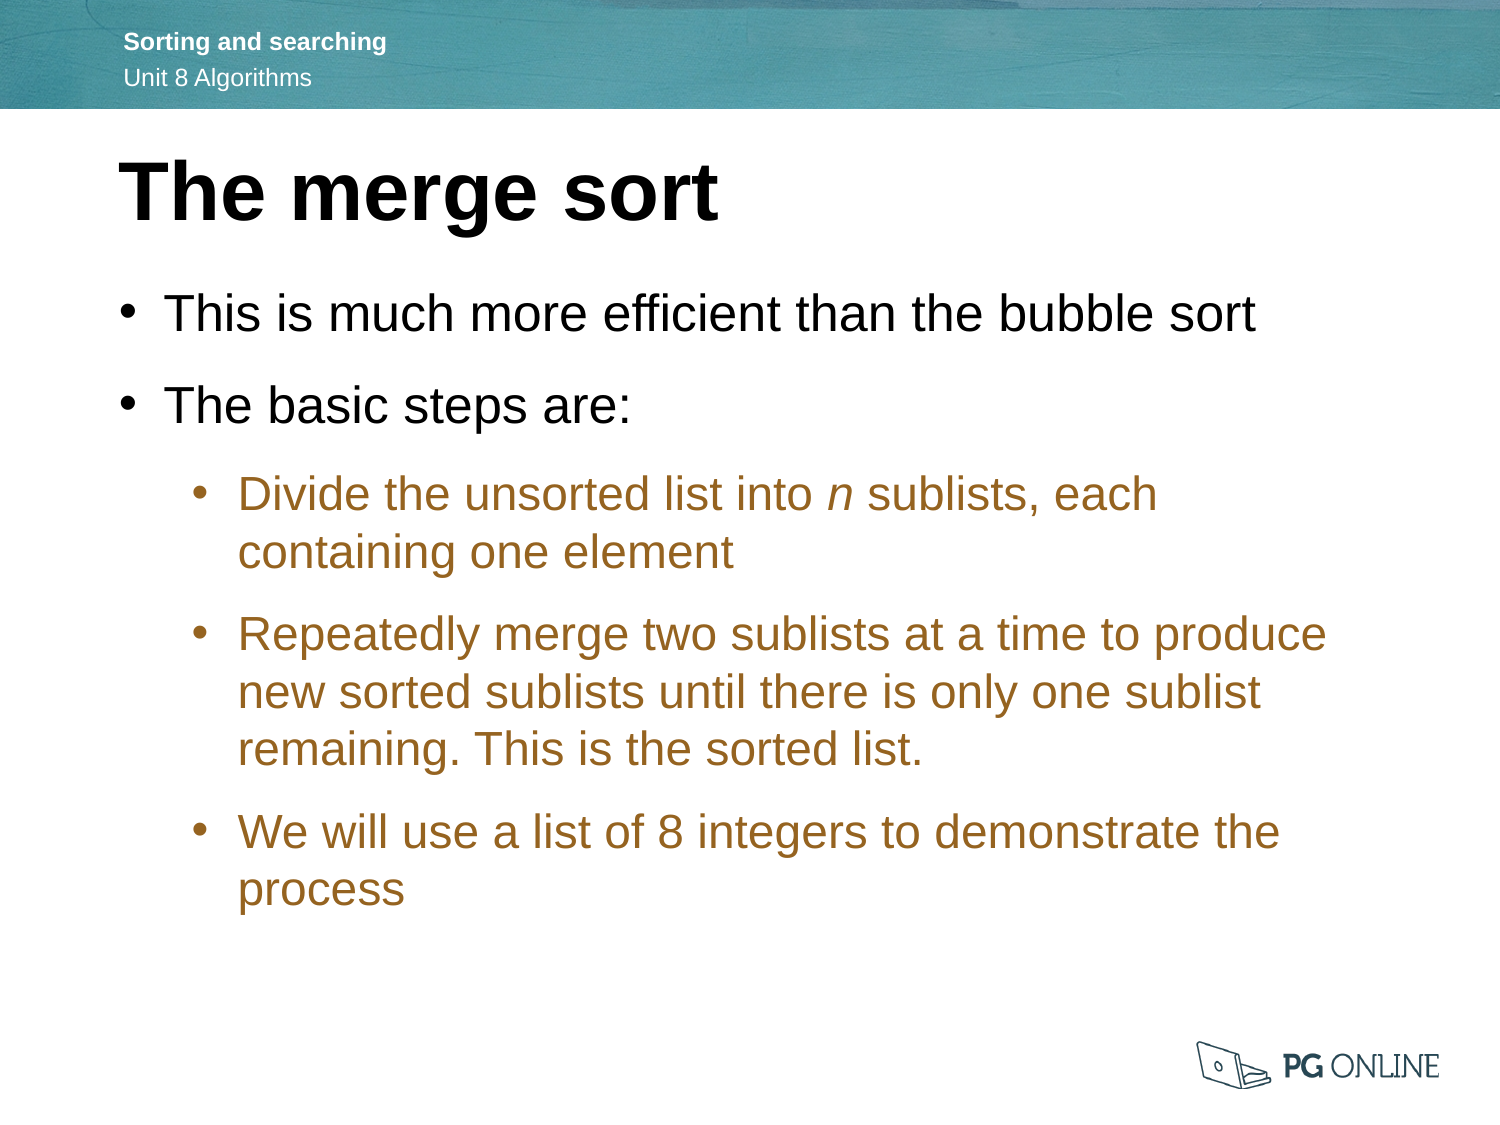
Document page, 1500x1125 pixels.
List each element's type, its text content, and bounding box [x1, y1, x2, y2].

list This is much more efficient than the bubble sort The basic steps are: Divide the unsorted list into n sublists, each containing one element Repeatedly merge two sublists at a time to produce new sorted sublists until there is only one sublist remaining. This is the sorted list. We will use a list of 8 integers to demonstrate the process [118, 279, 1398, 847]
picture [0, 0, 1500, 109]
list The merge sort [118, 148, 1401, 259]
